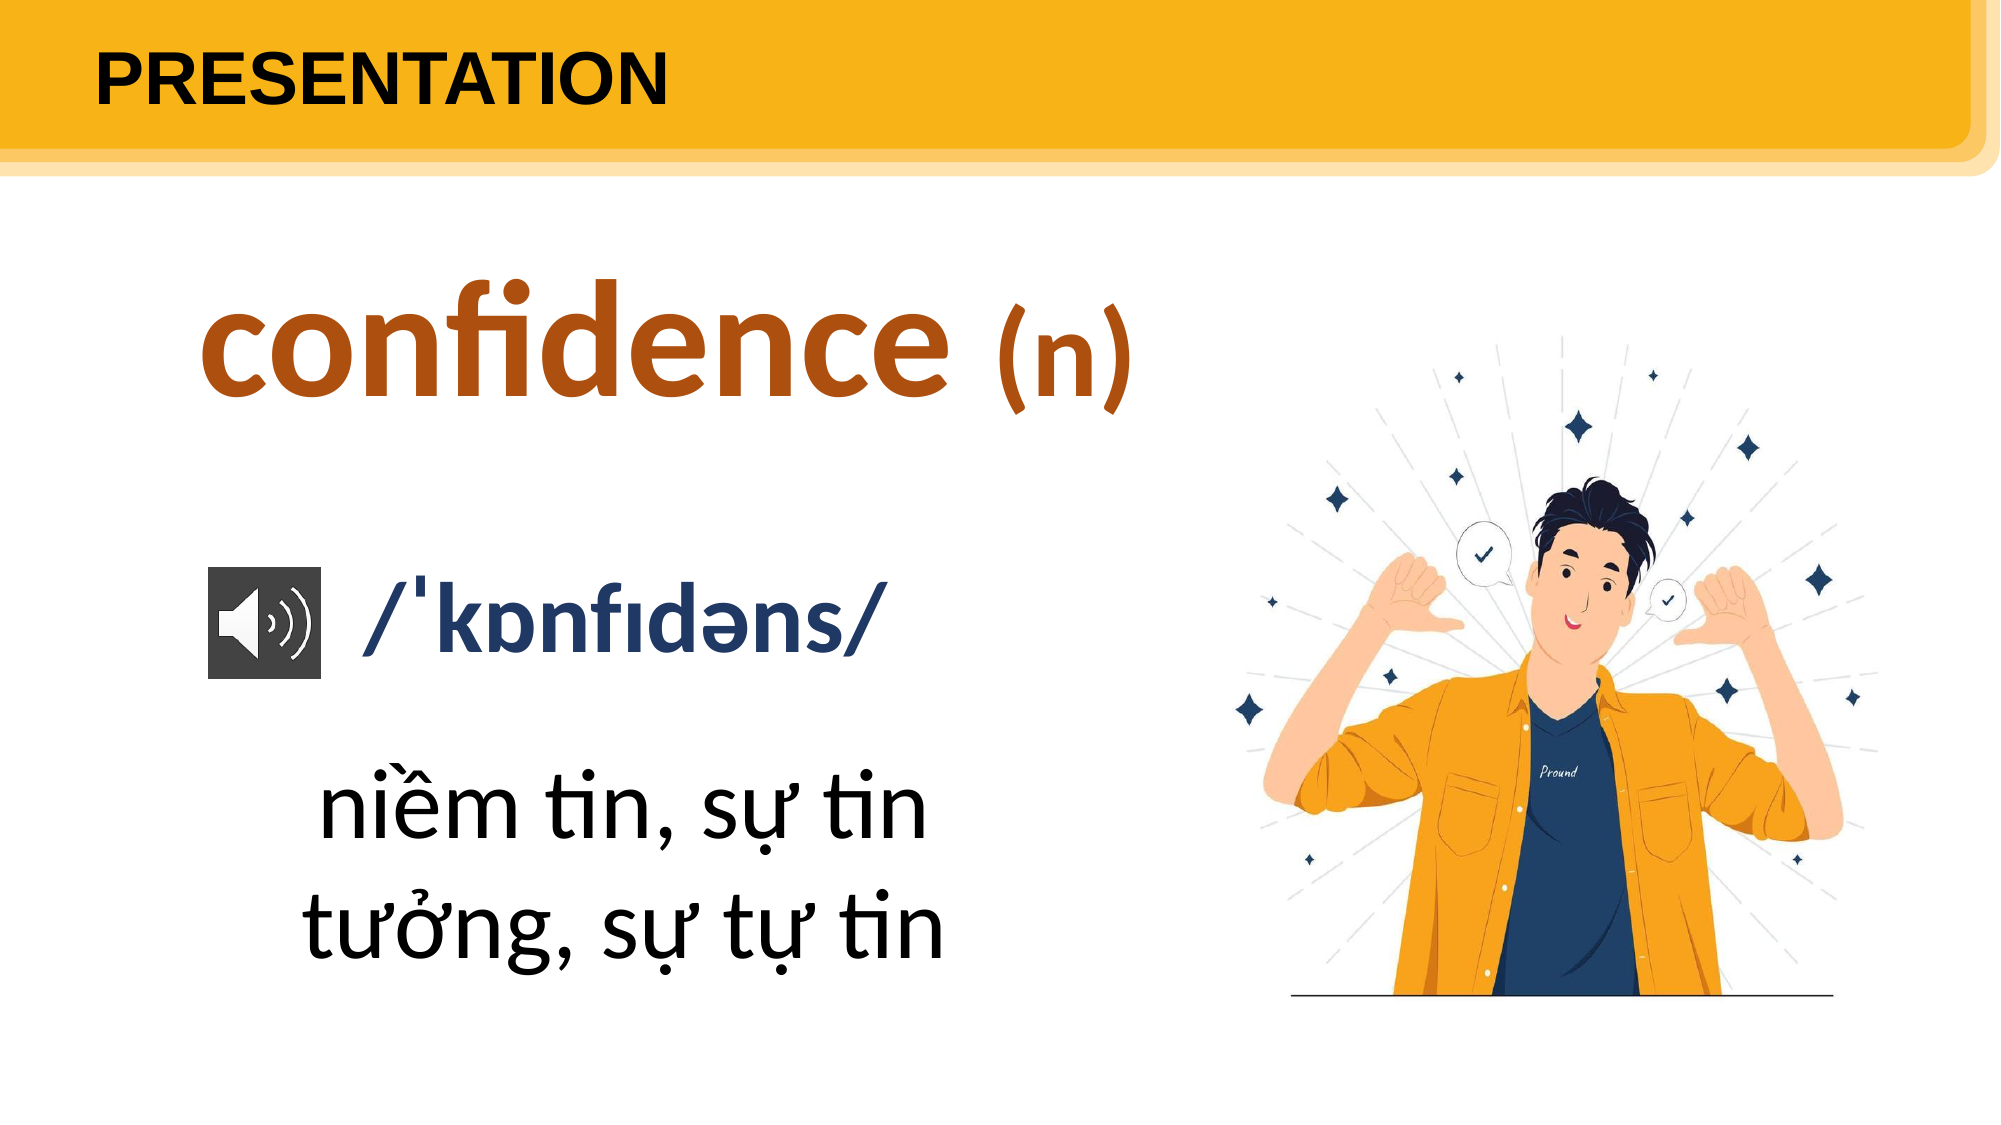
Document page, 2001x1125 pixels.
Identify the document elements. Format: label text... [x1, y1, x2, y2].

picture [207, 565, 322, 680]
picture [1153, 267, 1971, 1081]
text_box /ˈkɒnfɪdəns/ [348, 545, 903, 680]
text_box niềm tin, sự tin tưởng, sự tự tin [226, 731, 1023, 987]
text_box confidence (n) [29, 237, 1307, 495]
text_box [0, 0, 2000, 177]
